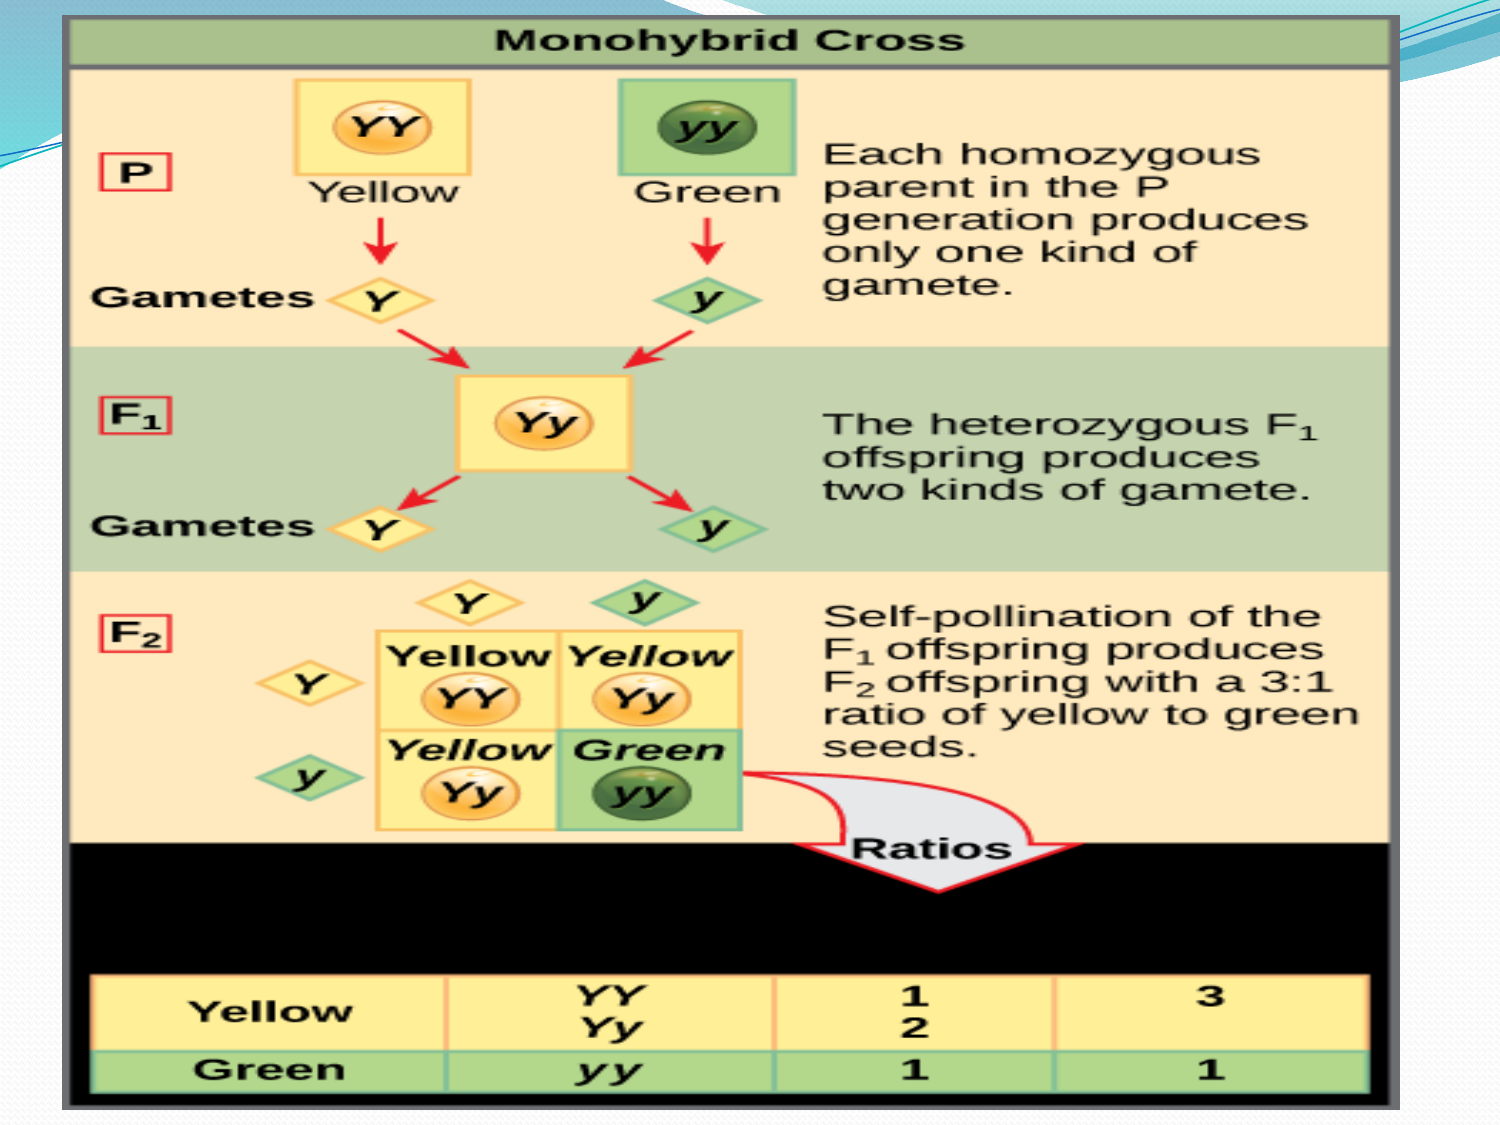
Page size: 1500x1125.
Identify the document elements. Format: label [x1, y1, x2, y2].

picture [62, 15, 1401, 1110]
